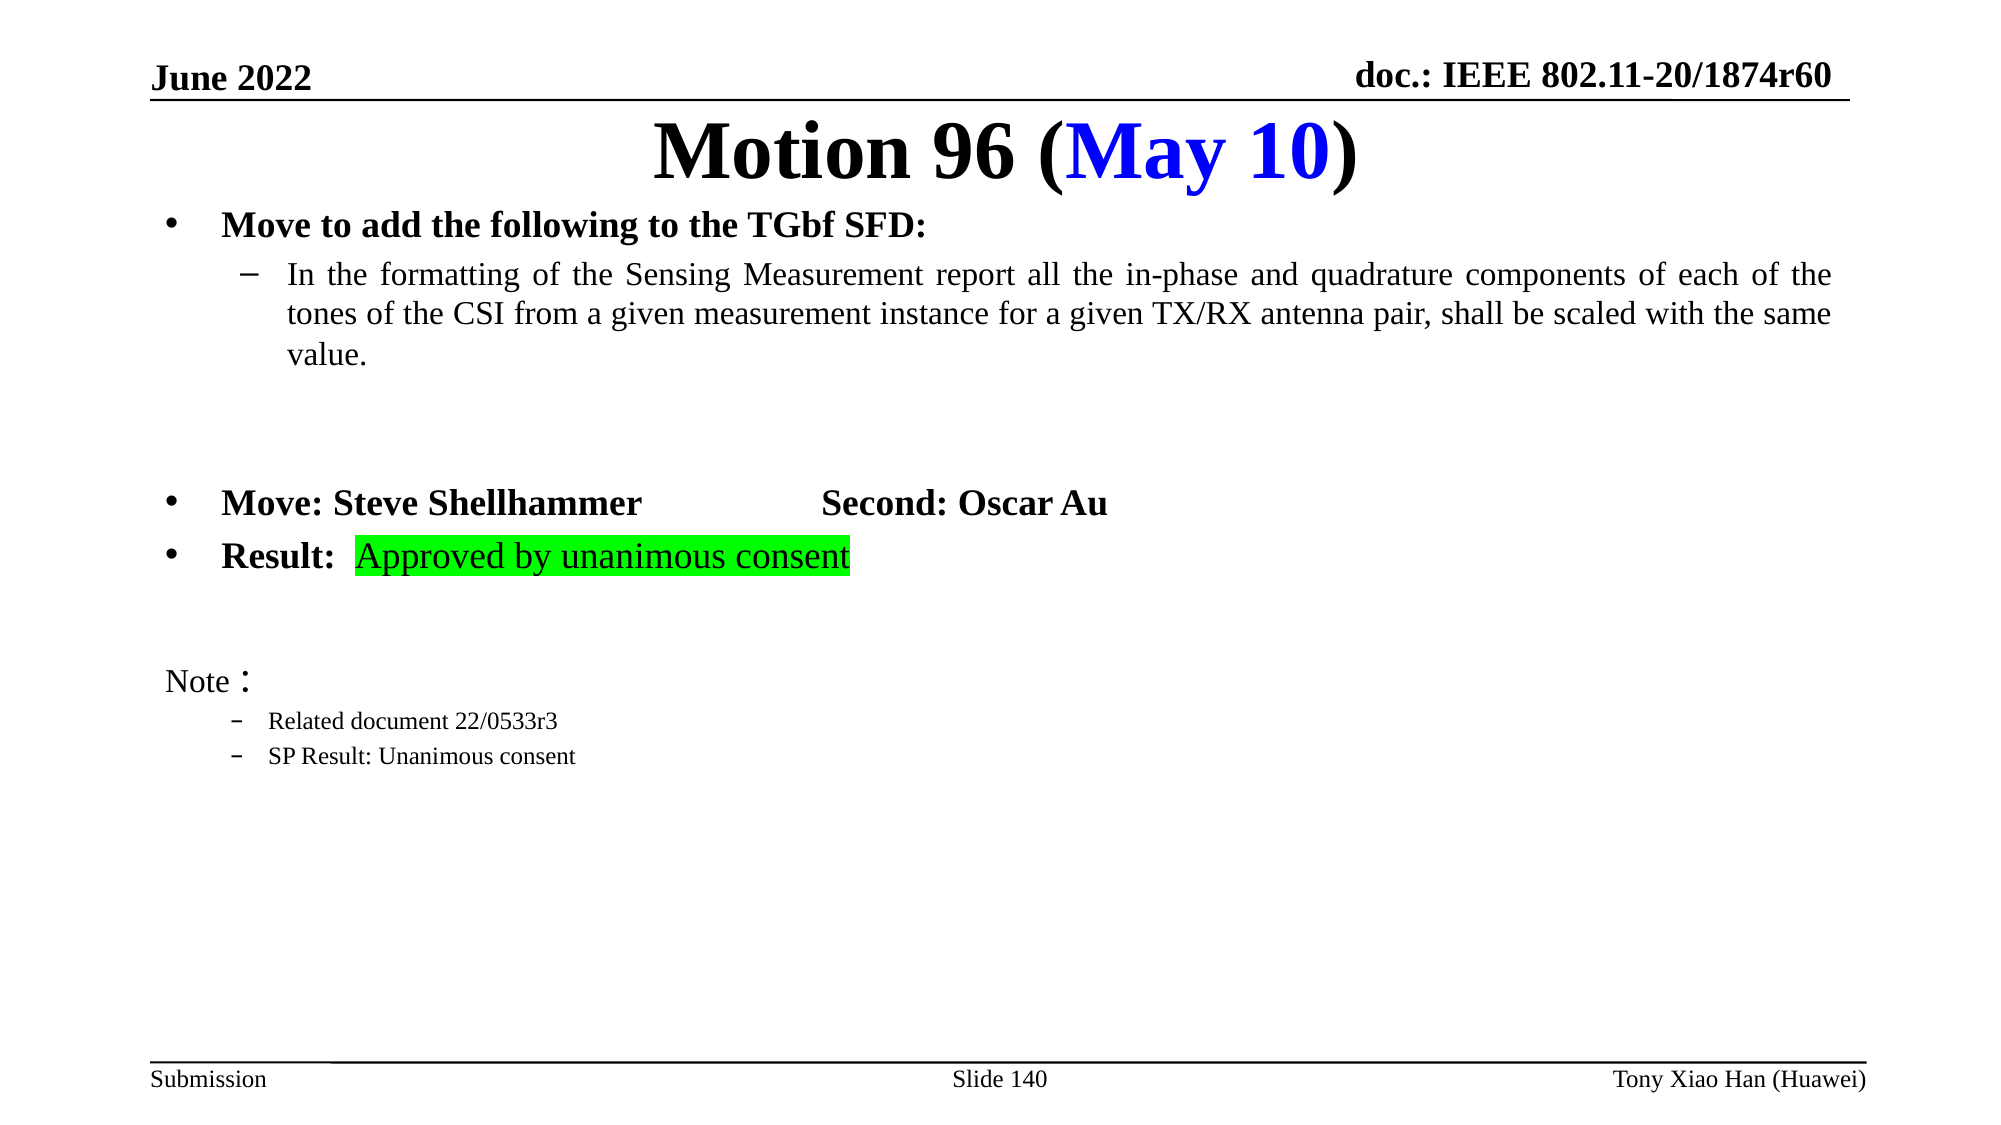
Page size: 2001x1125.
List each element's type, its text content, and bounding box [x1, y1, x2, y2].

text_box Motion 96 (May 10) [368, 87, 1644, 162]
text_box Move to add the following to the TGbf SFD: In the formatting of the Sensing Measurement report all the in-phase and quadrature components of each of the tones of the CSI from a given measurement instance for a given TX/RX antenna pair, shall be scaled with the same value. Move: Steve Shellhammer Second: Oscar Au Result: Approved by unanimous consent Note： Related document 22/0533r3 SP Result: Unanimous consent [150, 162, 1850, 875]
